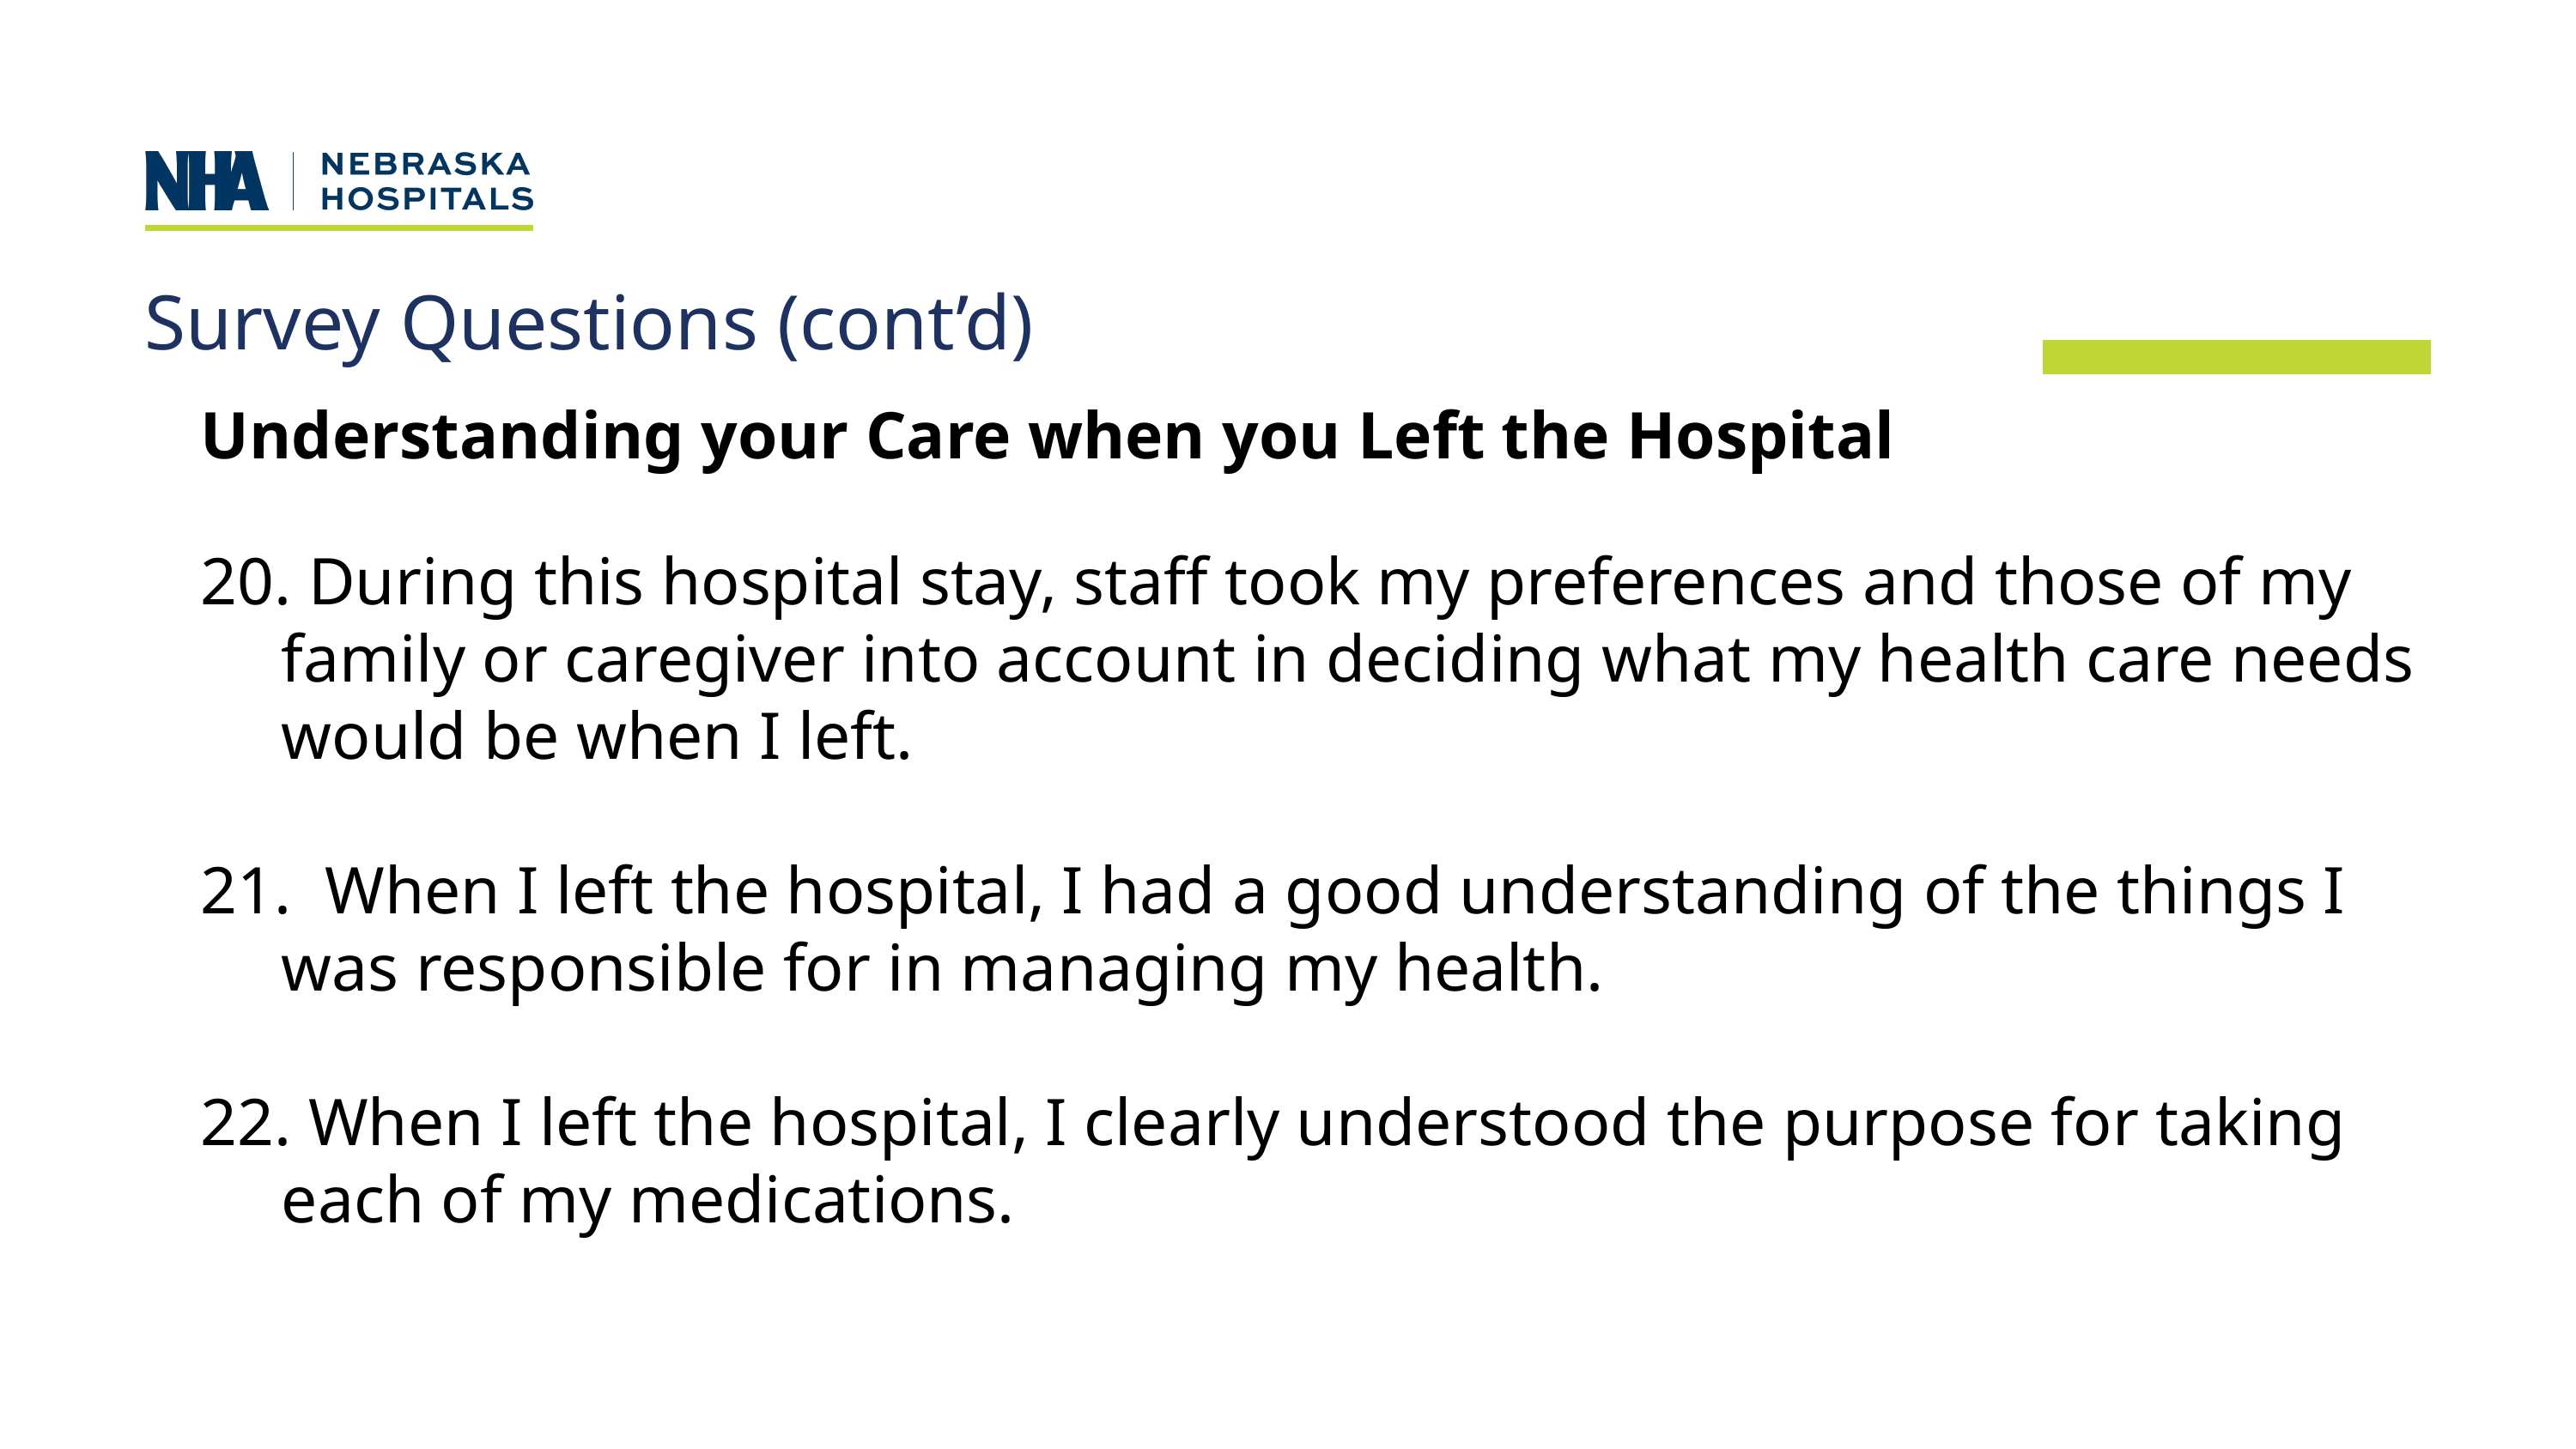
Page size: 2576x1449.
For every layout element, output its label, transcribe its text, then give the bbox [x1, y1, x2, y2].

text_box Understanding your Care when you Left the Hospital 20. During this hospital stay, staff took my preferences and those of my family or caregiver into account in deciding what my health care needs would be when I left. 21. When I left the hospital, I had a good understanding of the things I was responsible for in managing my health. 22. When I left the hospital, I clearly understood the purpose for taking each of my medications. [200, 394, 2421, 1236]
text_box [144, 224, 534, 232]
picture [144, 151, 534, 210]
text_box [2042, 339, 2432, 375]
text_box Survey Questions (cont’d) [144, 274, 2126, 365]
